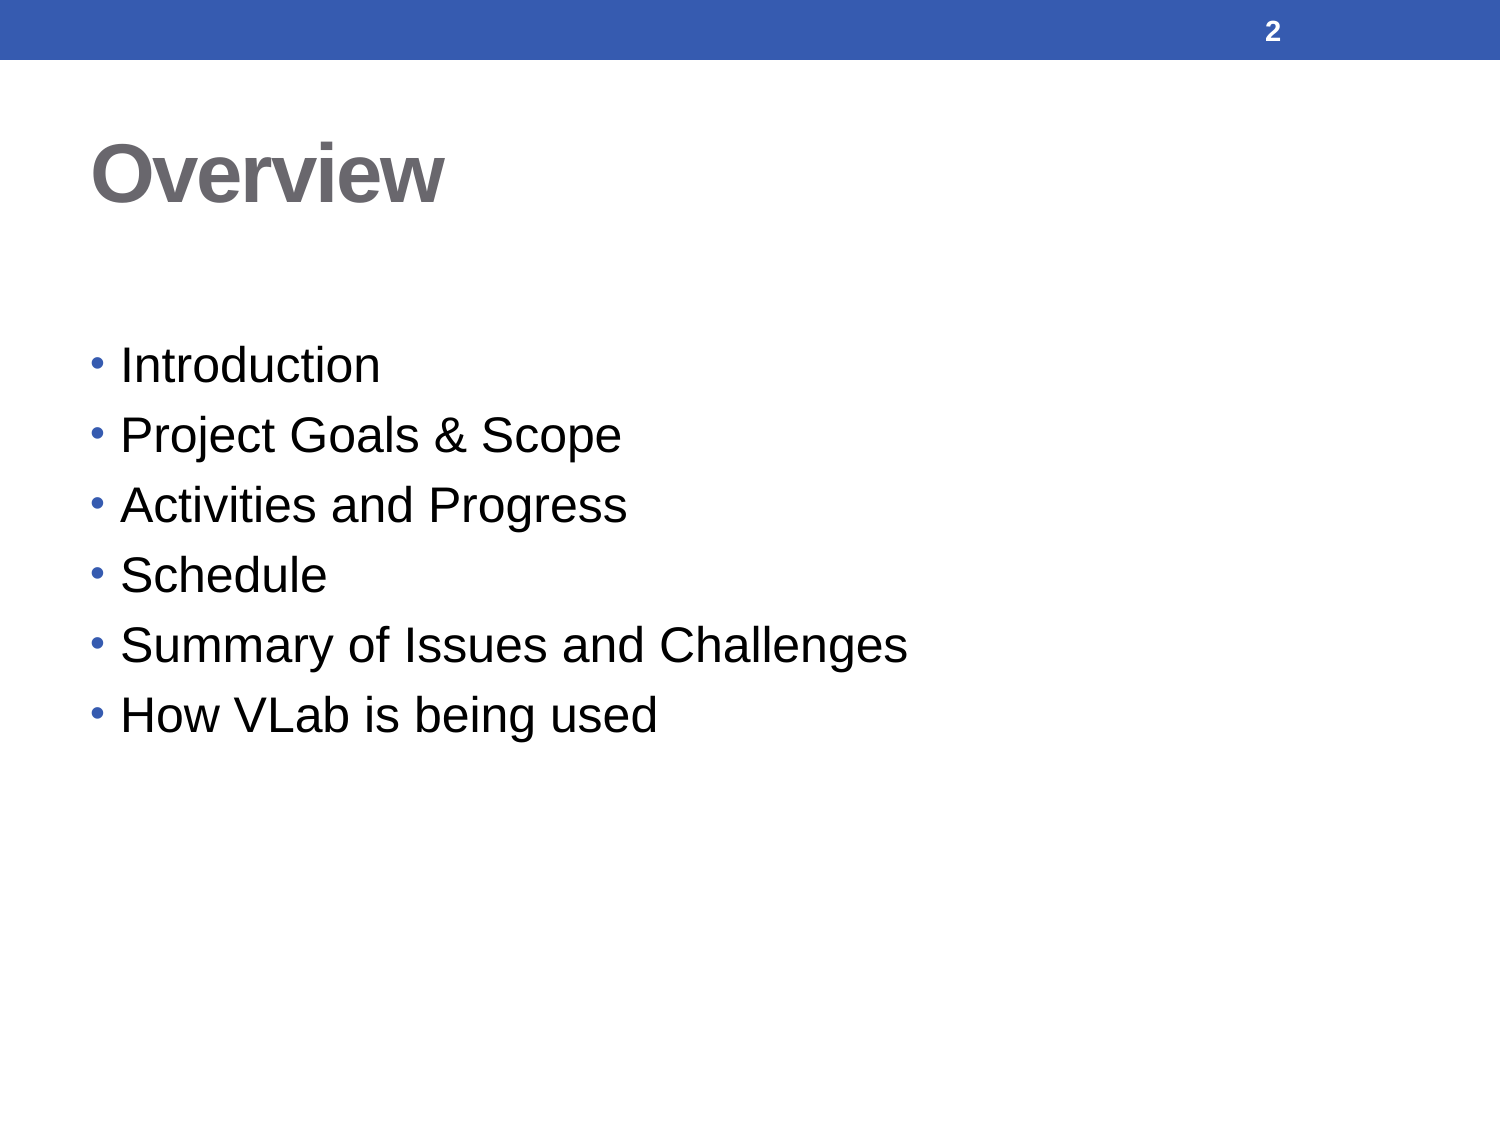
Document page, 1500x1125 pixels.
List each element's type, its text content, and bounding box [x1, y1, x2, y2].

slide_number 2 [1250, 3, 1425, 57]
title Overview [75, 87, 1425, 250]
list Introduction Project Goals & Scope Activities and Progress Schedule Summary of Issues and Challenges How VLab is being used [74, 324, 1463, 963]
